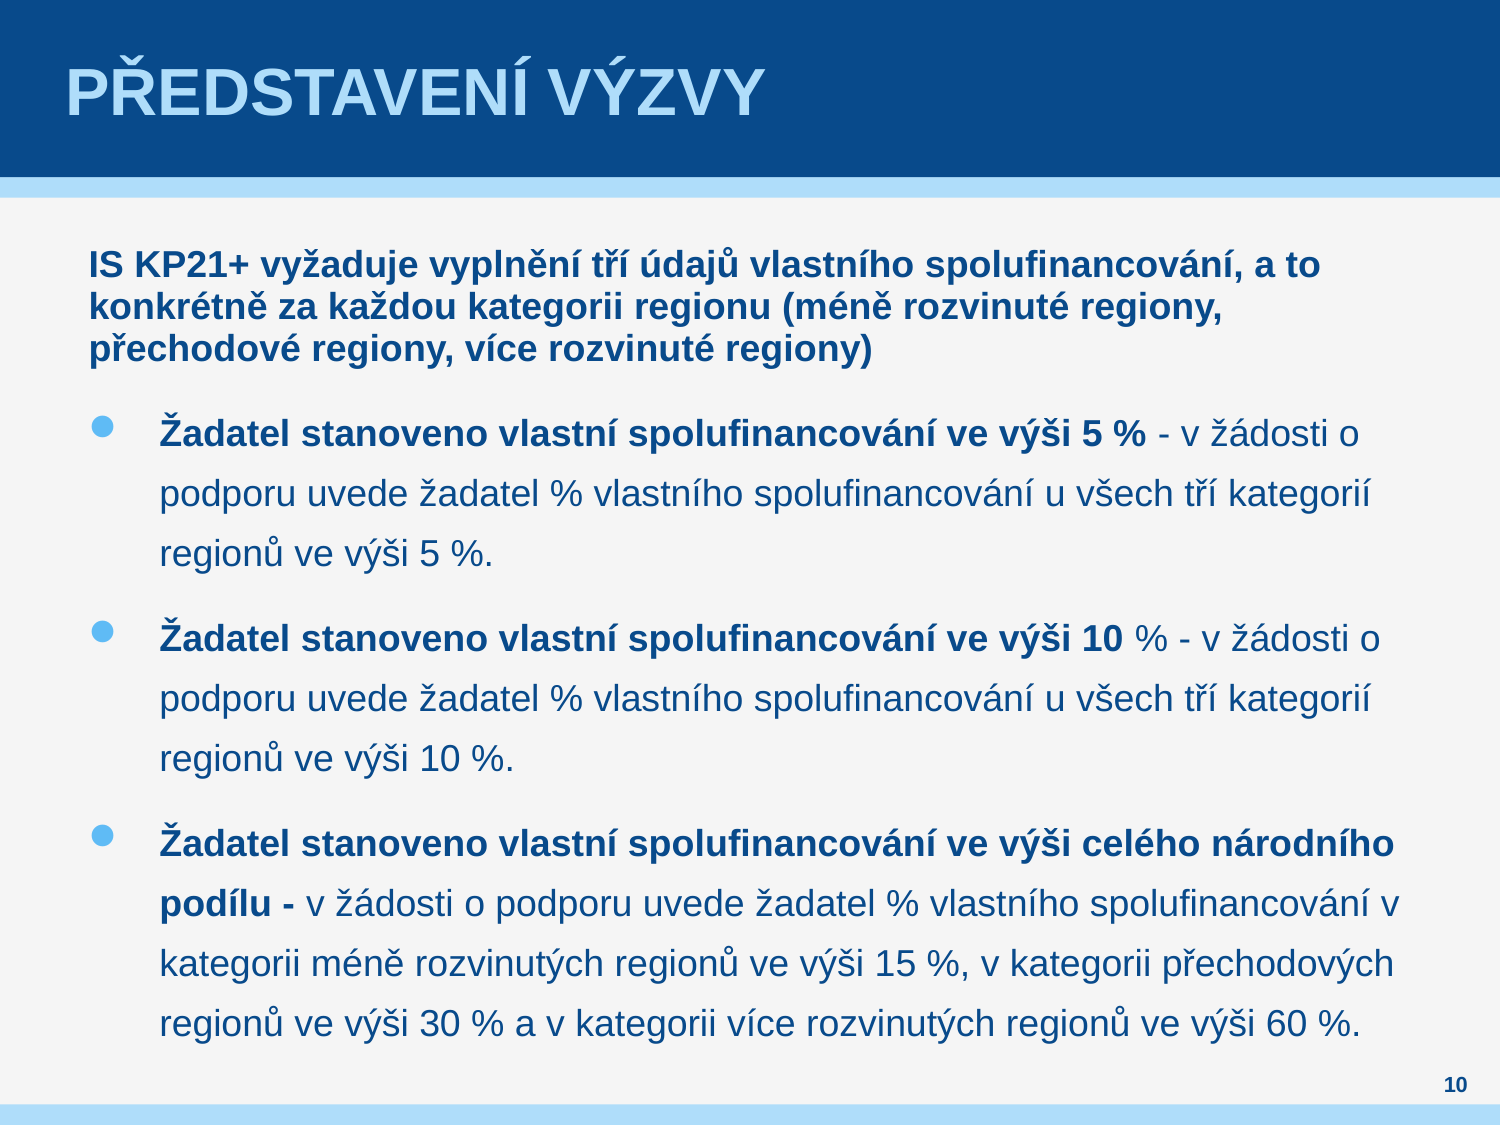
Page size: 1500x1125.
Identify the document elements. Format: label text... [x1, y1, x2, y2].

title Představení výzvy [59, 0, 1441, 178]
list IS KP21+ vyžaduje vyplnění tří údajů vlastního spolufinancování, a to konkrétně za každou kategorii regionu (méně rozvinuté regiony, přechodové regiony, více rozvinuté regiony) Žadatel stanoveno vlastní spolufinancování ve výši 5 % - v žádosti o podporu uvede žadatel % vlastního spolufinancování u všech tří kategorií regionů ve výši 5 %. Žadatel stanoveno vlastní spolufinancování ve výši 10 % - v žádosti o podporu uvede žadatel % vlastního spolufinancování u všech tří kategorií regionů ve výši 10 %. Žadatel stanoveno vlastní spolufinancování ve výši celého národního podílu - v žádosti o podporu uvede žadatel % vlastního spolufinancování v kategorii méně rozvinutých regionů ve výši 15 %, v kategorii přechodových regionů ve výši 30 % a v kategorii více rozvinutých regionů ve výši 60 %. [88, 243, 1412, 1069]
slide_number 10 [1417, 1068, 1495, 1099]
